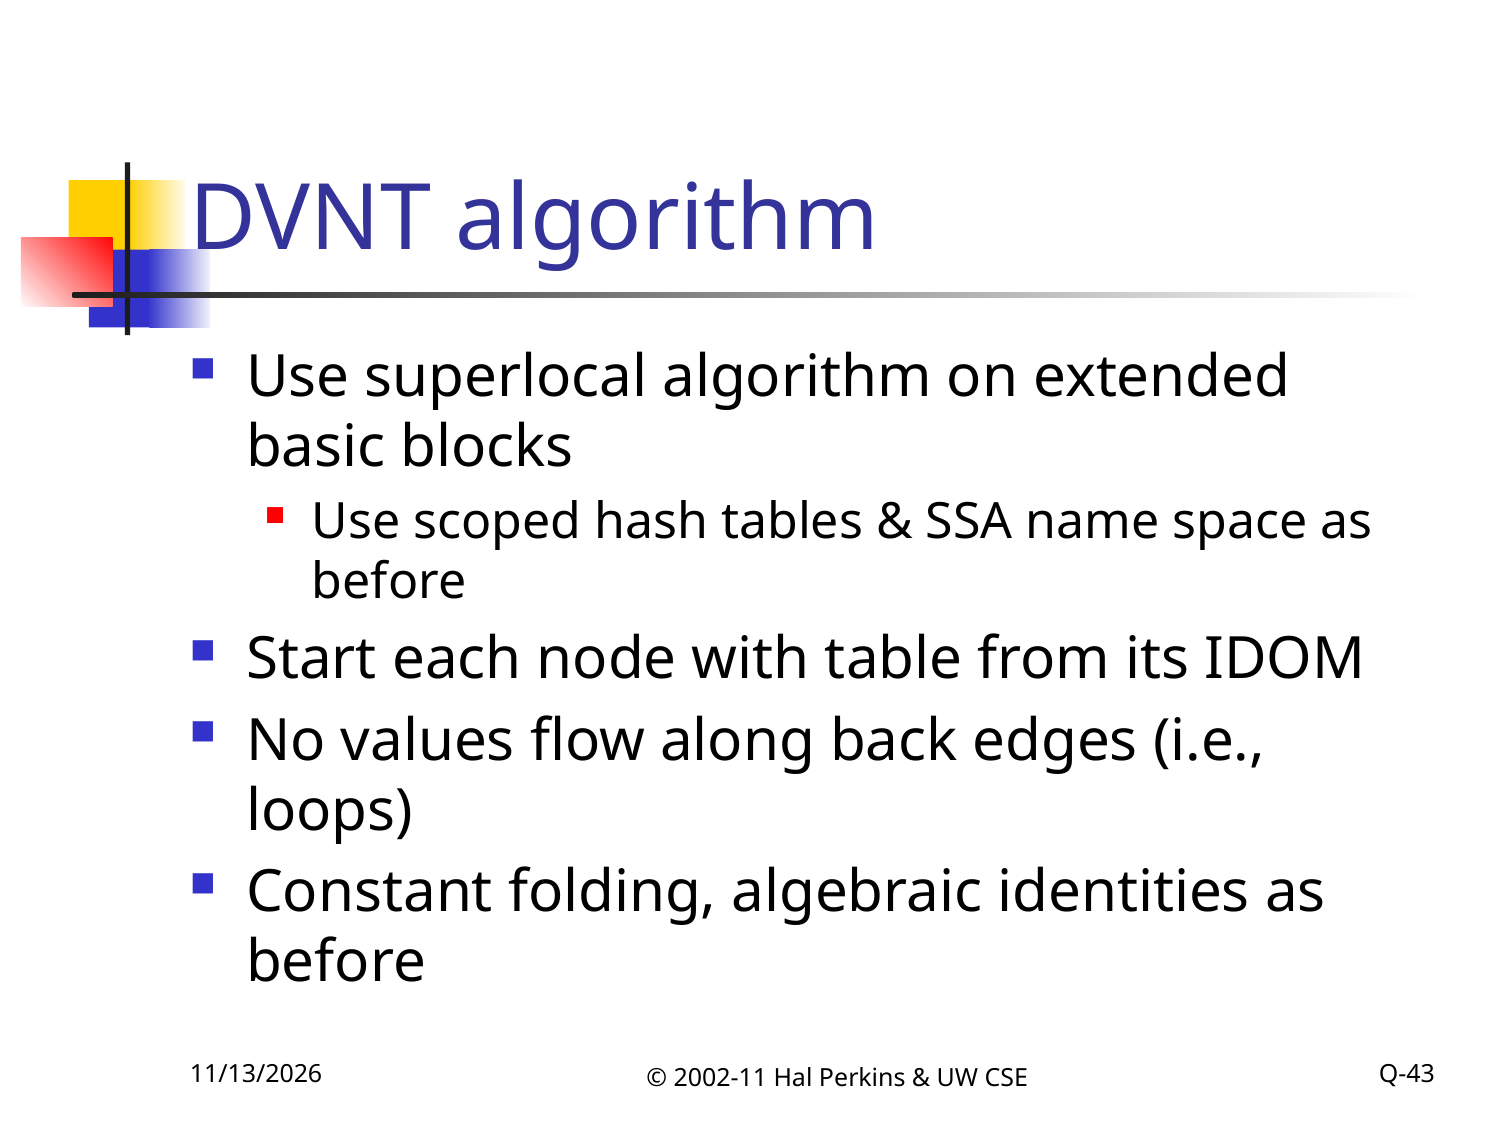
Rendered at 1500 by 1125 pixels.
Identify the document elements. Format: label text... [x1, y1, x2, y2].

footer © 2002-11 Hal Perkins & UW CSE [599, 1023, 1076, 1100]
list Use superlocal algorithm on extended basic blocks Use scoped hash tables & SSA name space as before Start each node with table from its IDOM No values flow along back edges (i.e., loops) Constant folding, algebraic identities as before [174, 331, 1450, 1006]
slide_number Q-43 [1137, 1023, 1451, 1100]
title DVNT algorithm [174, 35, 1454, 275]
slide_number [174, 1023, 488, 1100]
